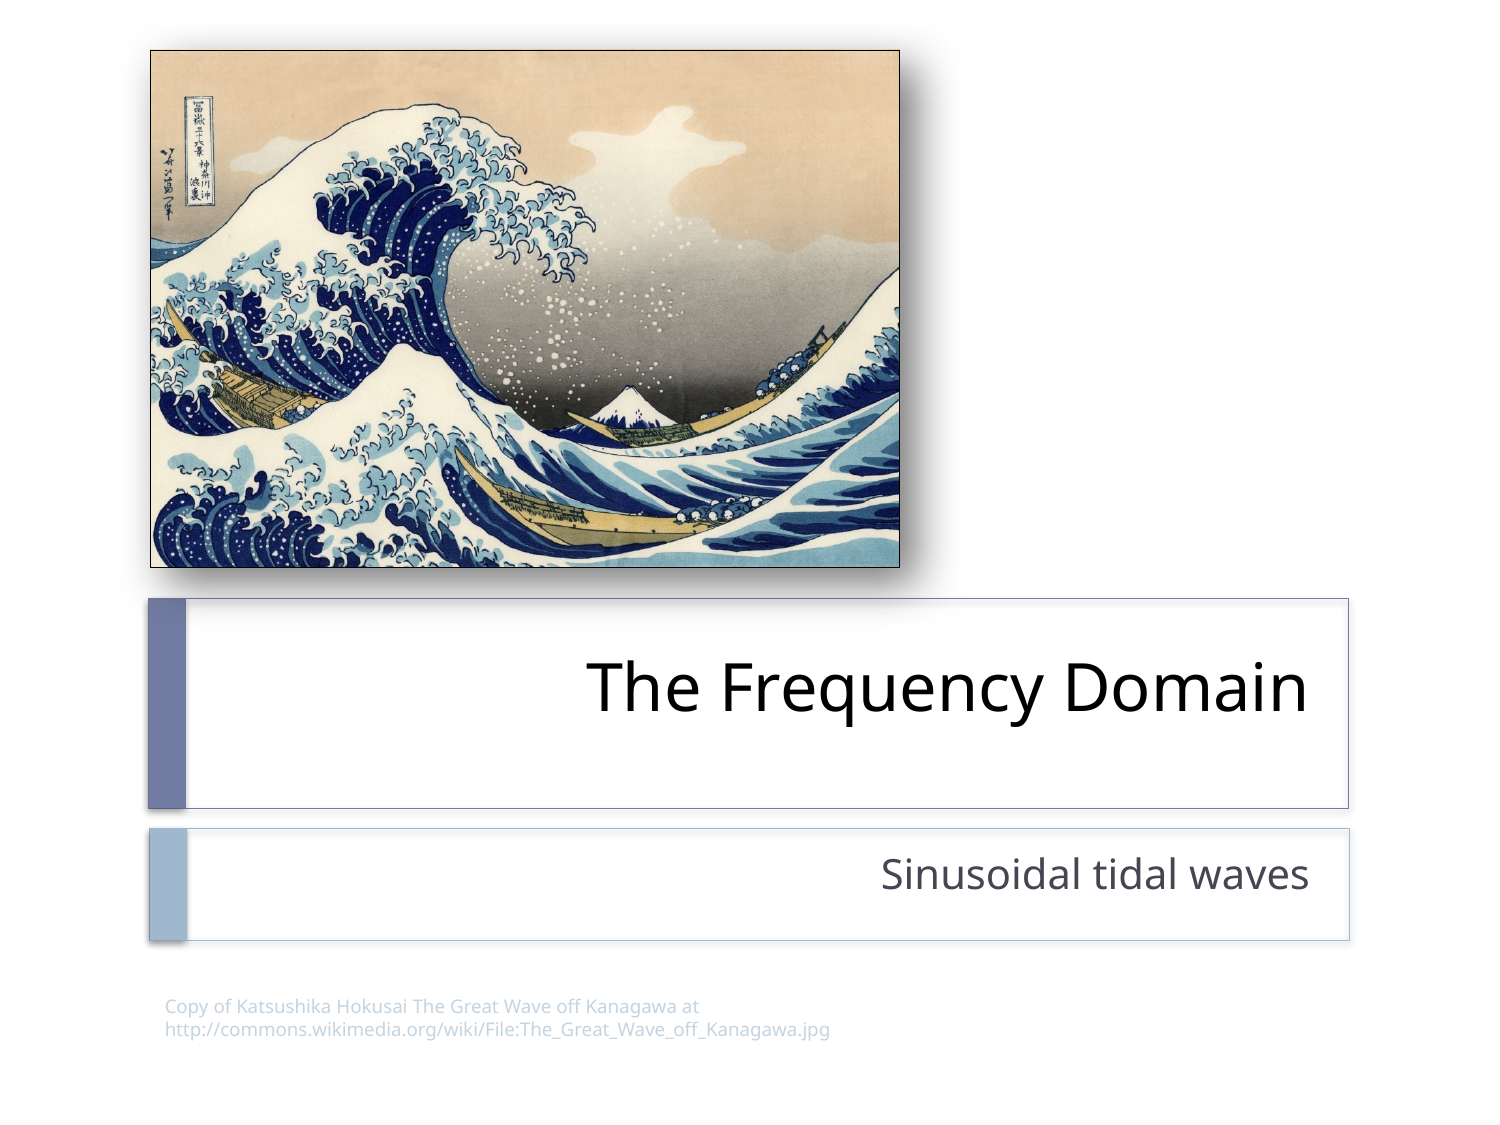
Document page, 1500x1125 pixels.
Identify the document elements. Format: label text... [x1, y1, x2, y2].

picture [149, 49, 901, 568]
subtitle Sinusoidal tidal waves [200, 840, 1325, 929]
text_box Copy of Katsushika Hokusai The Great Wave off Kanagawa at http://commons.wikimedia.org/wiki/File:The_Great_Wave_off_Kanagawa.jpg [149, 987, 1350, 1048]
title The Frequency Domain [200, 637, 1325, 800]
